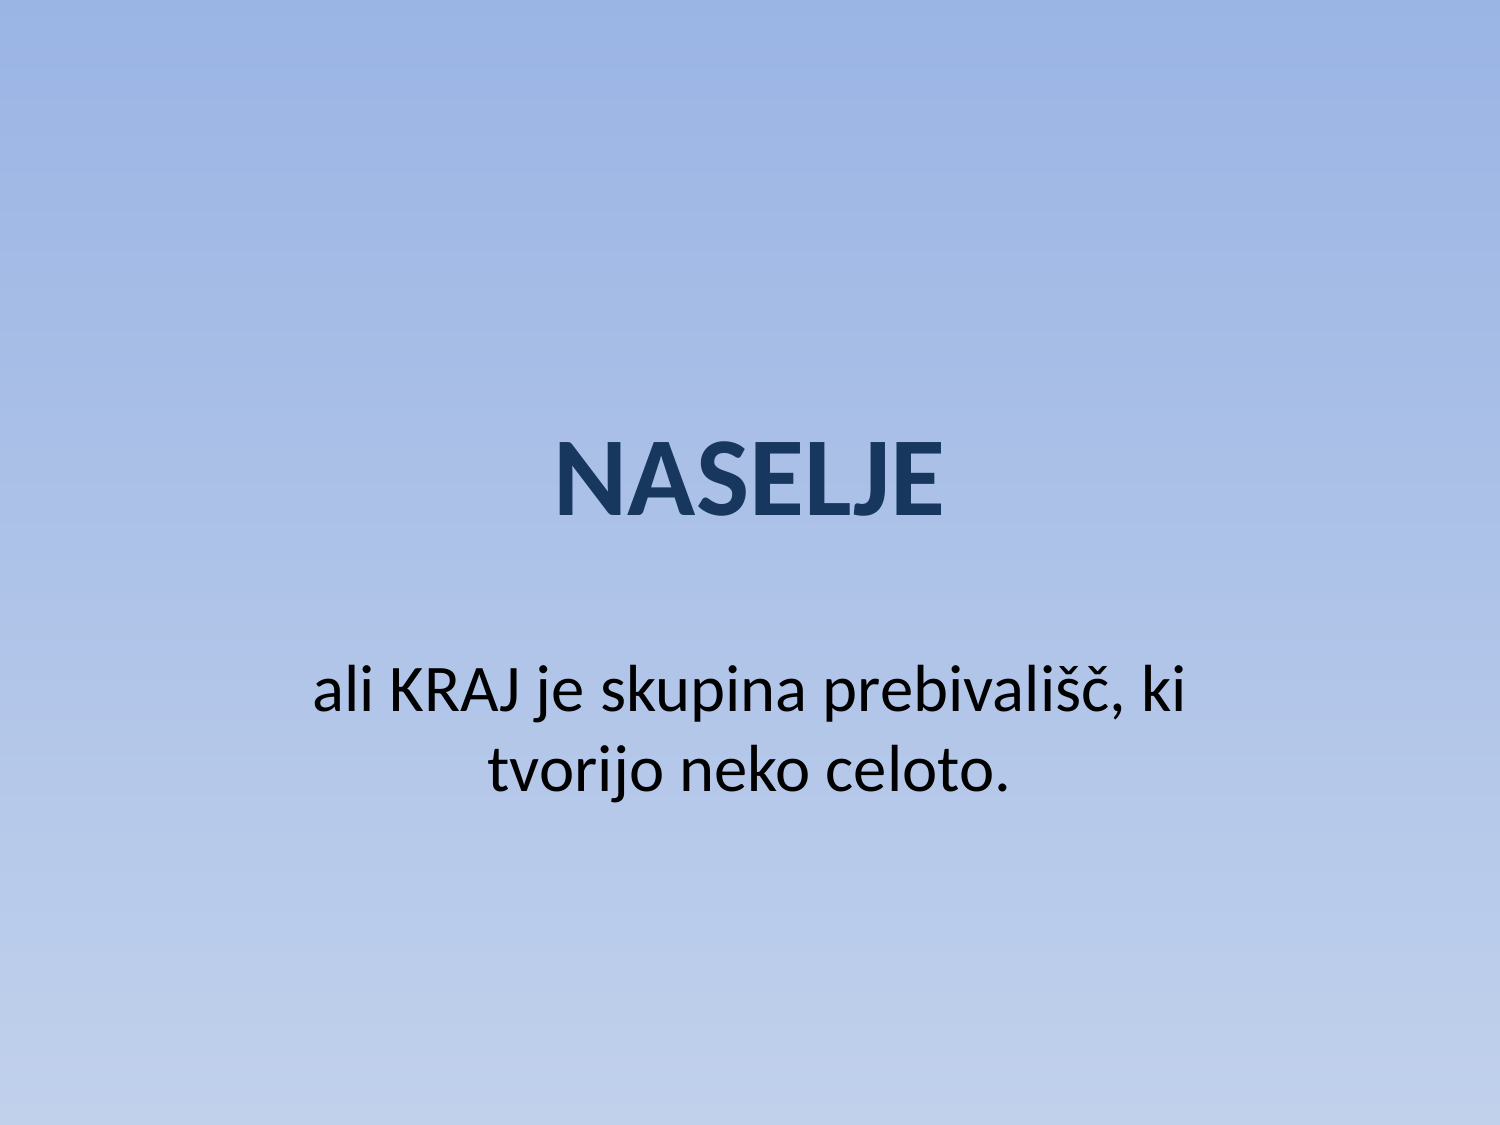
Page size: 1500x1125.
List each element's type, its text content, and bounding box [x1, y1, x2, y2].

subtitle ali KRAJ je skupina prebivališč, ki tvorijo neko celoto. [225, 637, 1275, 925]
title NASELJE [112, 349, 1388, 591]
